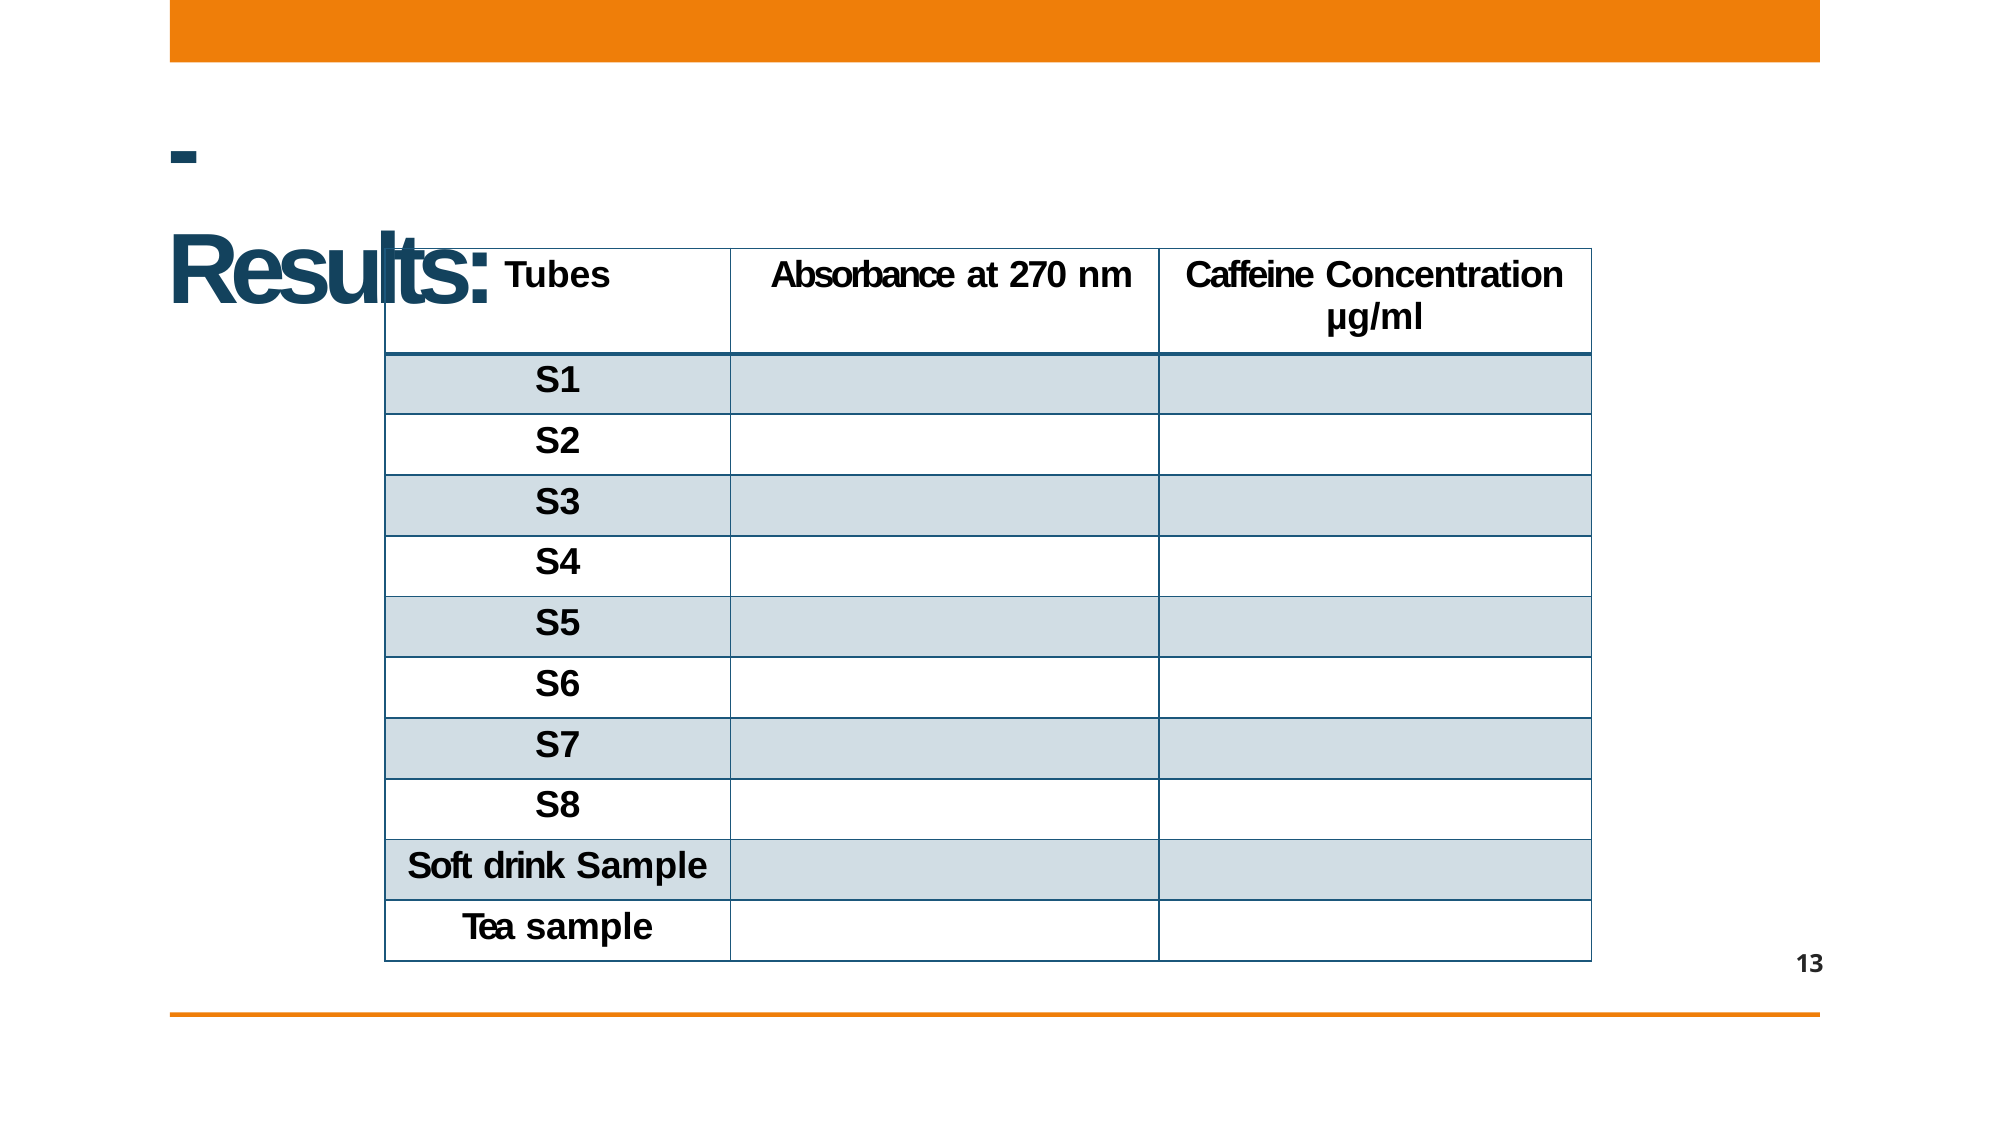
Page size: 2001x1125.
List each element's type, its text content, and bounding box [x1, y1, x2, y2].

table_cell S4 [386, 537, 730, 596]
table_cell [1160, 658, 1591, 717]
table_cell [1160, 356, 1591, 413]
title - Results: [165, 81, 549, 324]
table_cell S1 [386, 356, 730, 413]
table_cell [1160, 840, 1591, 899]
table_cell [731, 901, 1158, 960]
table_cell S8 [386, 780, 730, 839]
table_cell S2 [386, 415, 730, 474]
table_cell [731, 476, 1158, 535]
table_cell S5 [386, 597, 730, 656]
table_header Tubes [386, 249, 730, 352]
table_cell [731, 356, 1158, 413]
table_cell S3 [386, 476, 730, 535]
table_cell Soft drink Sample [386, 840, 730, 899]
table_cell [731, 840, 1158, 899]
table_cell [731, 597, 1158, 656]
table_cell [731, 537, 1158, 596]
table_cell [1160, 415, 1591, 474]
table_cell [731, 658, 1158, 717]
table_cell Tea sample [386, 901, 730, 960]
table_header Absorbance at 270 nm [731, 249, 1158, 352]
table_header Caffeine Concentration µg/ml [1160, 249, 1591, 352]
table_cell [731, 780, 1158, 839]
slide_number 13 [1789, 945, 1827, 1125]
table_cell S7 [386, 719, 730, 778]
table_cell [731, 415, 1158, 474]
table_cell S6 [386, 658, 730, 717]
table_cell [1160, 719, 1591, 778]
table_cell [731, 719, 1158, 778]
table_cell [1160, 780, 1591, 839]
table_cell [1160, 537, 1591, 596]
table_cell [1160, 597, 1591, 656]
table_cell [1160, 901, 1591, 960]
table_cell [1160, 476, 1591, 535]
